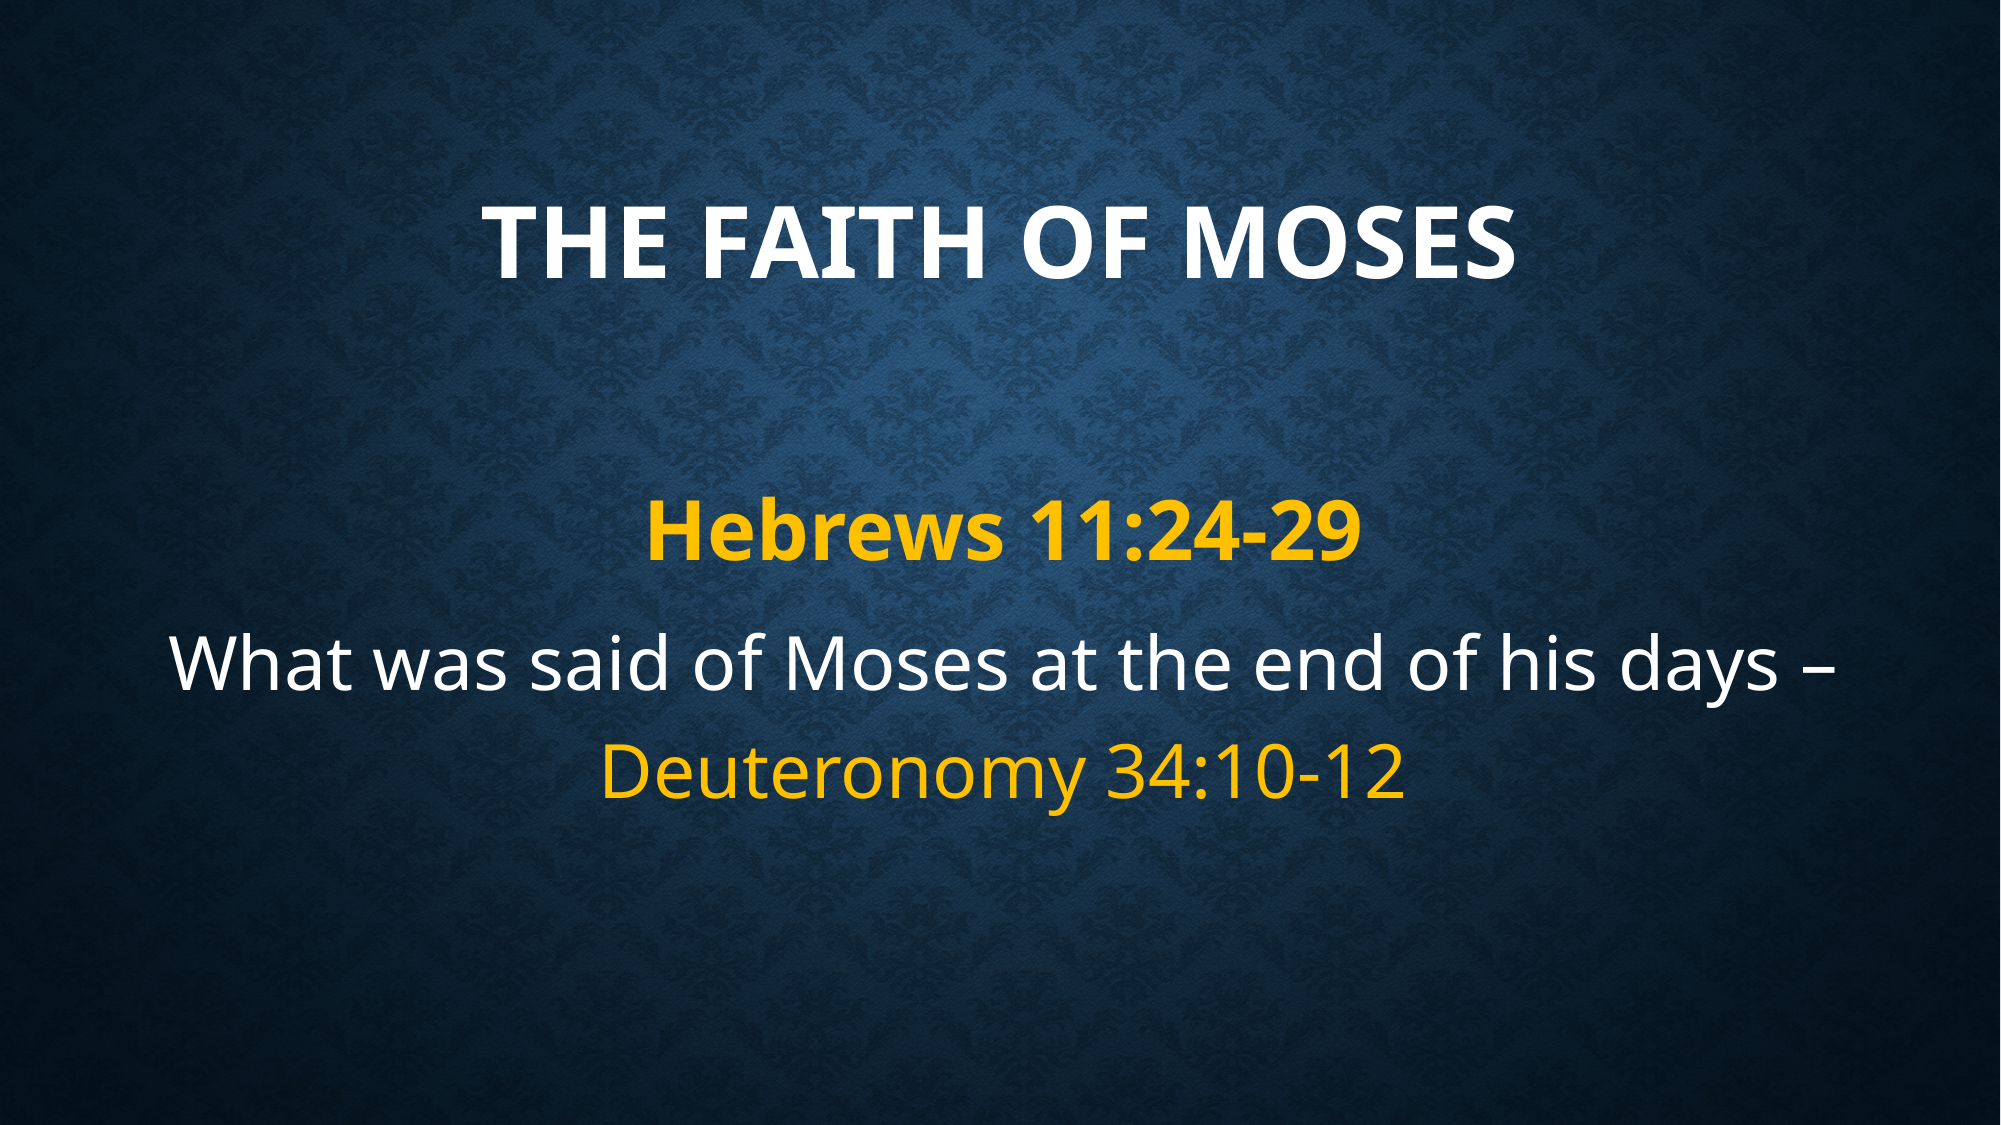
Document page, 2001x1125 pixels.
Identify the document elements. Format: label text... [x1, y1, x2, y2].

title The Faith of Moses [44, 165, 1956, 329]
list Hebrews 11:24-29 What was said of Moses at the end of his days – Deuteronomy 34:10-12 [51, 328, 1956, 963]
